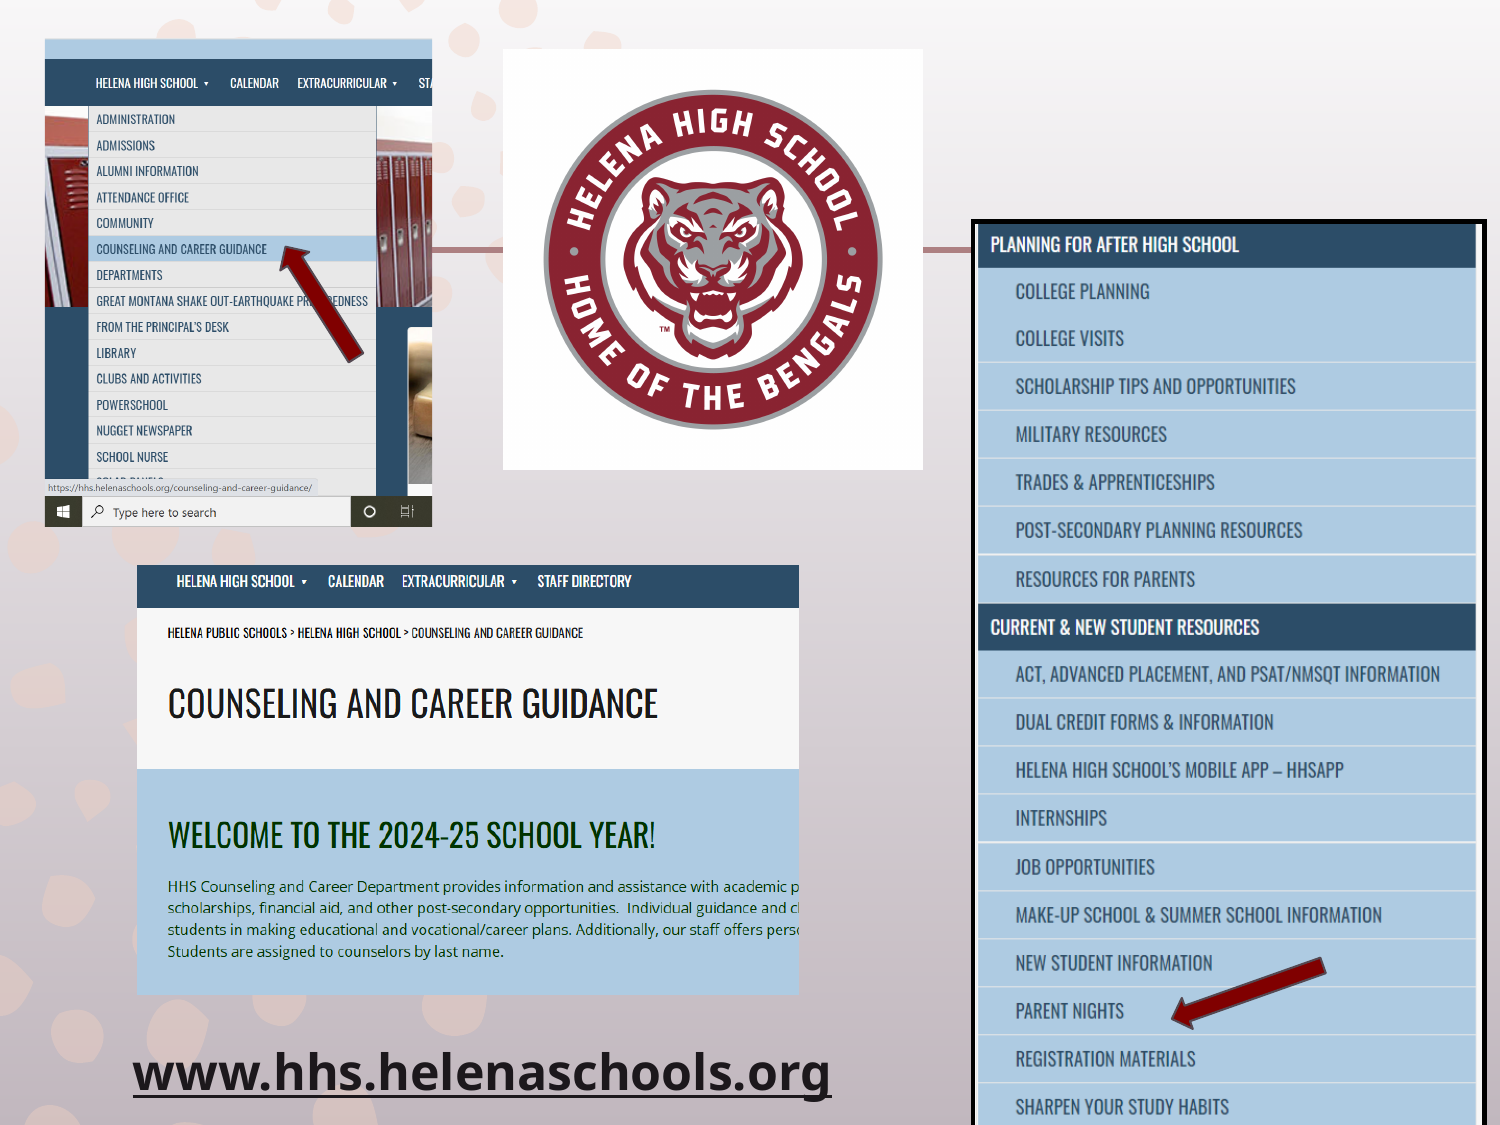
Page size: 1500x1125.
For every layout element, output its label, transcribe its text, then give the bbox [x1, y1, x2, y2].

text_box www.hhs.helenaschools.org [117, 1033, 893, 1125]
picture [502, 49, 923, 470]
picture [44, 38, 433, 527]
picture [137, 565, 799, 996]
picture [974, 223, 1483, 1125]
